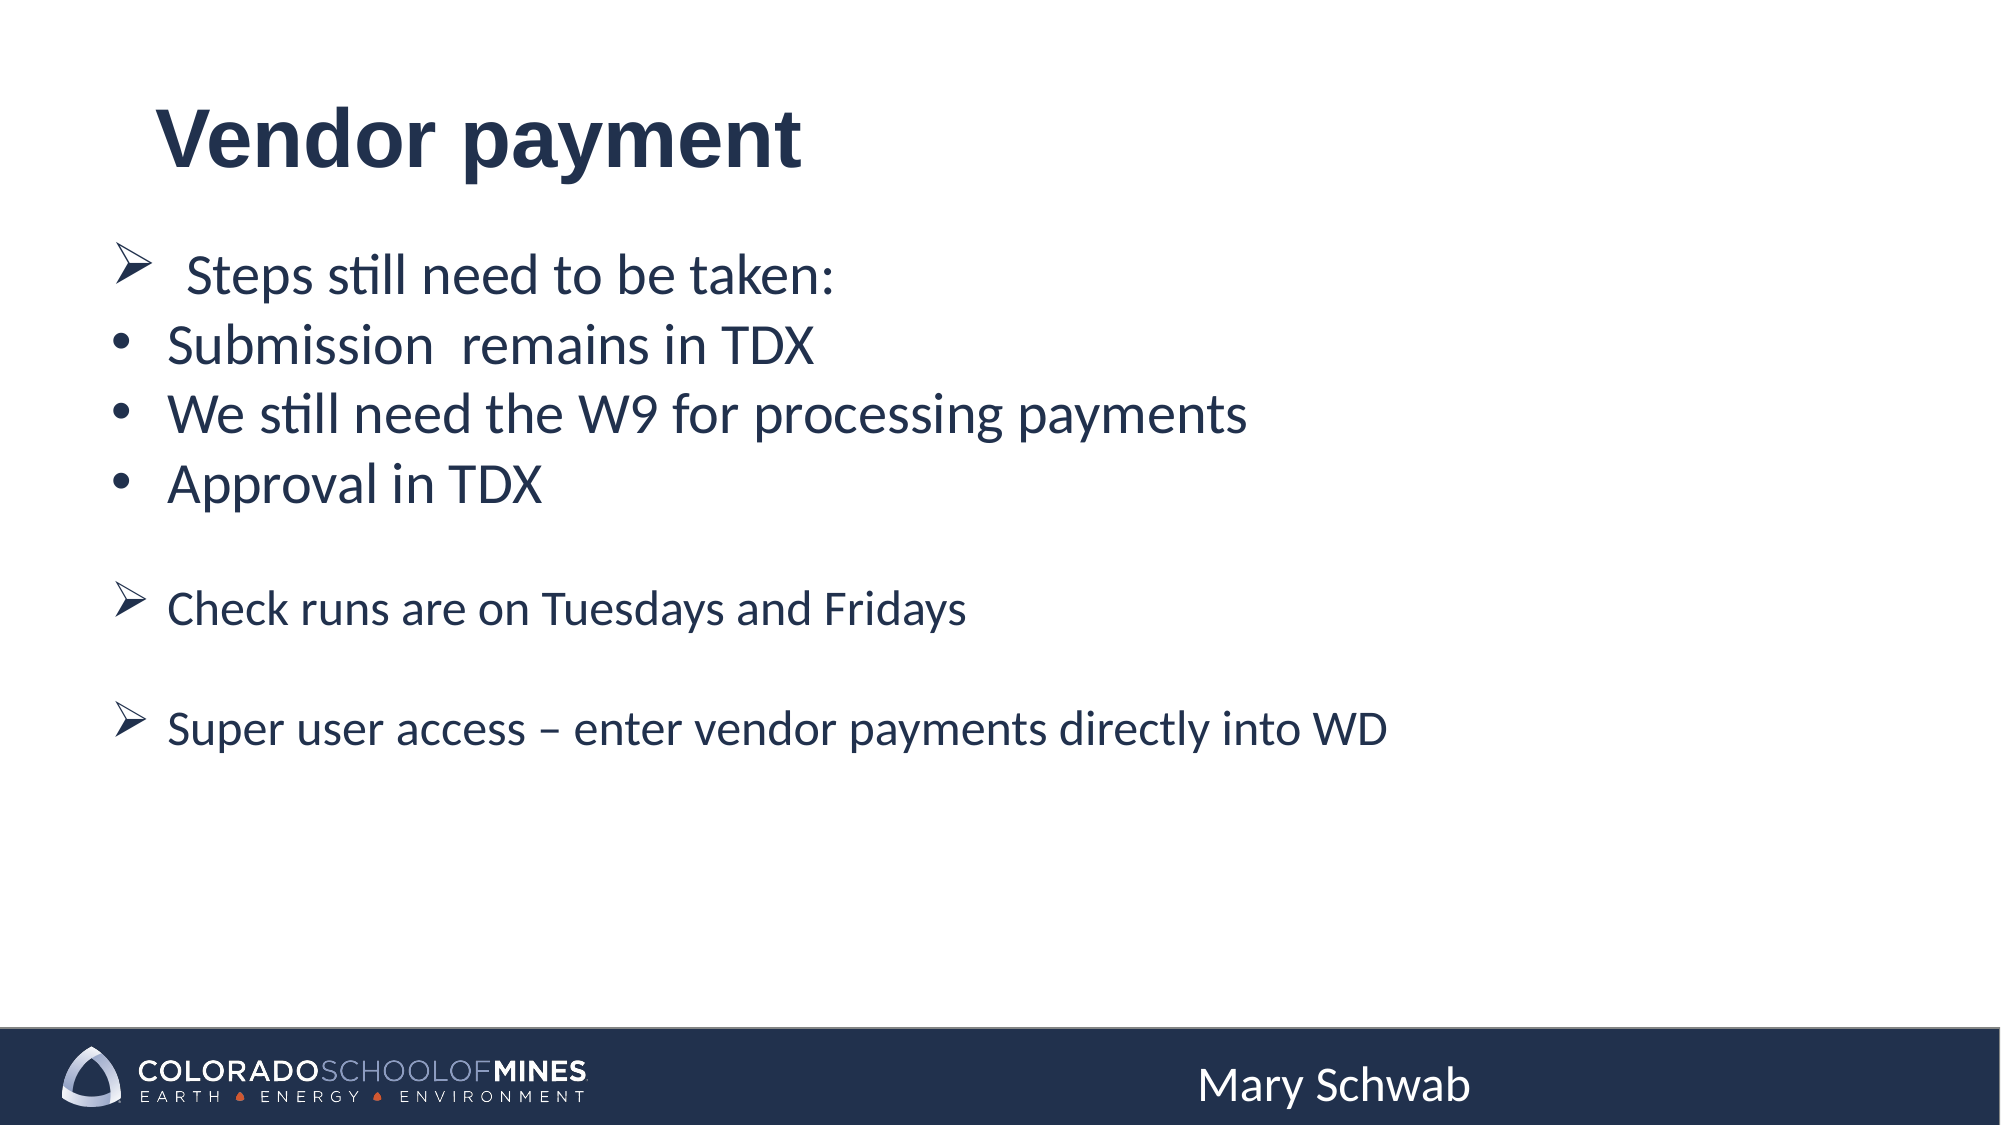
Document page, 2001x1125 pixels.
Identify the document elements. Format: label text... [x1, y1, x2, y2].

title Vendor payment [140, 80, 1866, 201]
picture [62, 1046, 588, 1107]
text_box Steps still need to be taken: Submission remains in TDX We still need the W9 for processing payments Approval in TDX Check runs are on Tuesdays and Fridays Super user access – enter vendor payments directly into WD [96, 228, 1585, 883]
text_box Mary Schwab [882, 1044, 1786, 1119]
